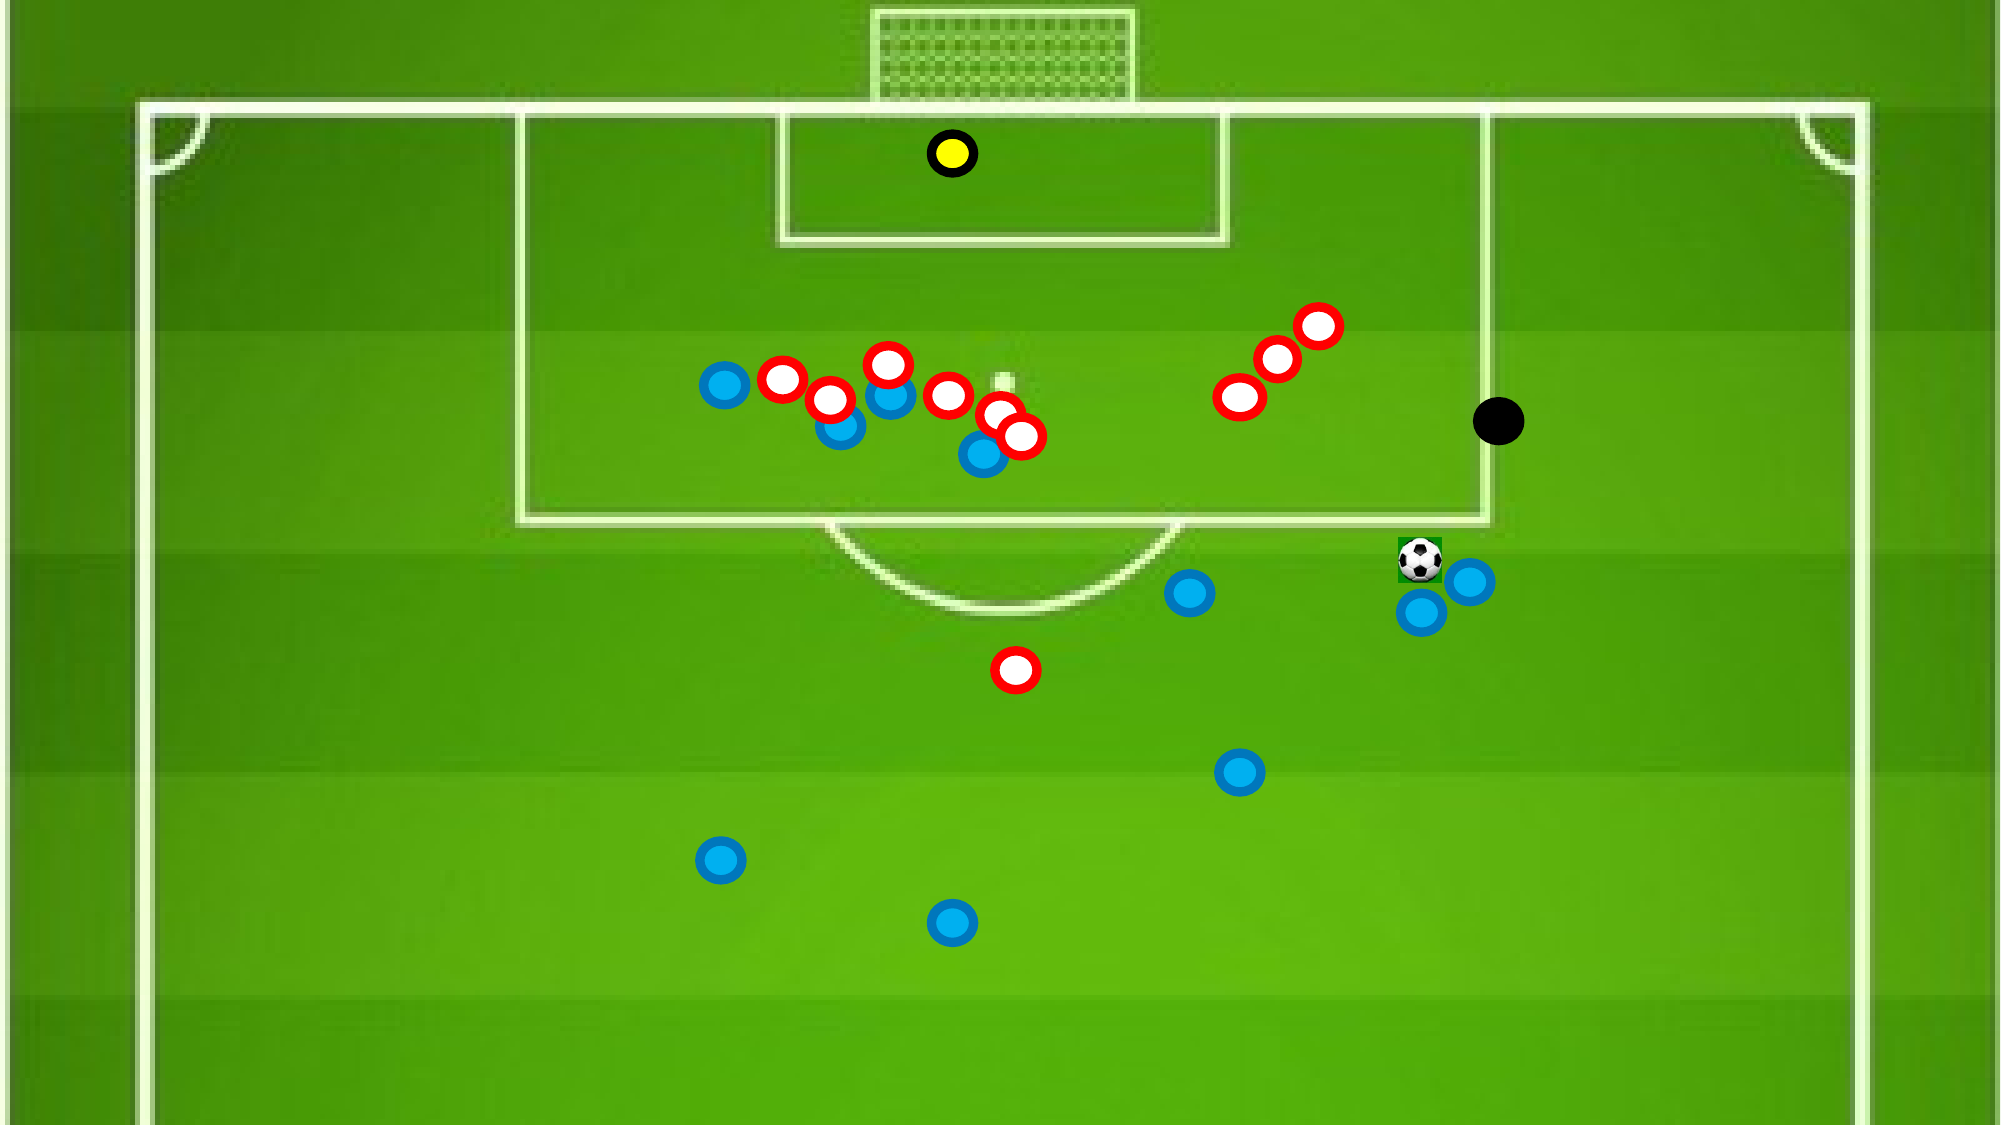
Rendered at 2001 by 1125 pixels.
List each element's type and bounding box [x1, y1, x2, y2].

text_box [929, 901, 976, 945]
text_box [697, 838, 745, 882]
text_box [701, 363, 748, 407]
text_box [1475, 399, 1522, 443]
text_box [1214, 375, 1265, 419]
text_box [759, 358, 806, 402]
text_box [977, 393, 1024, 437]
text_box [865, 343, 912, 387]
text_box [867, 379, 915, 418]
text_box [1398, 591, 1445, 635]
text_box [929, 131, 976, 176]
text_box [817, 407, 864, 448]
text_box [960, 432, 1008, 476]
picture [0, 0, 2001, 1125]
text_box [1216, 750, 1264, 795]
text_box [992, 648, 1040, 692]
text_box [807, 378, 854, 422]
text_box [1166, 571, 1213, 615]
text_box [1255, 337, 1300, 381]
text_box [1295, 304, 1342, 348]
text_box [1446, 560, 1494, 604]
text_box [998, 414, 1045, 459]
text_box [925, 374, 972, 418]
